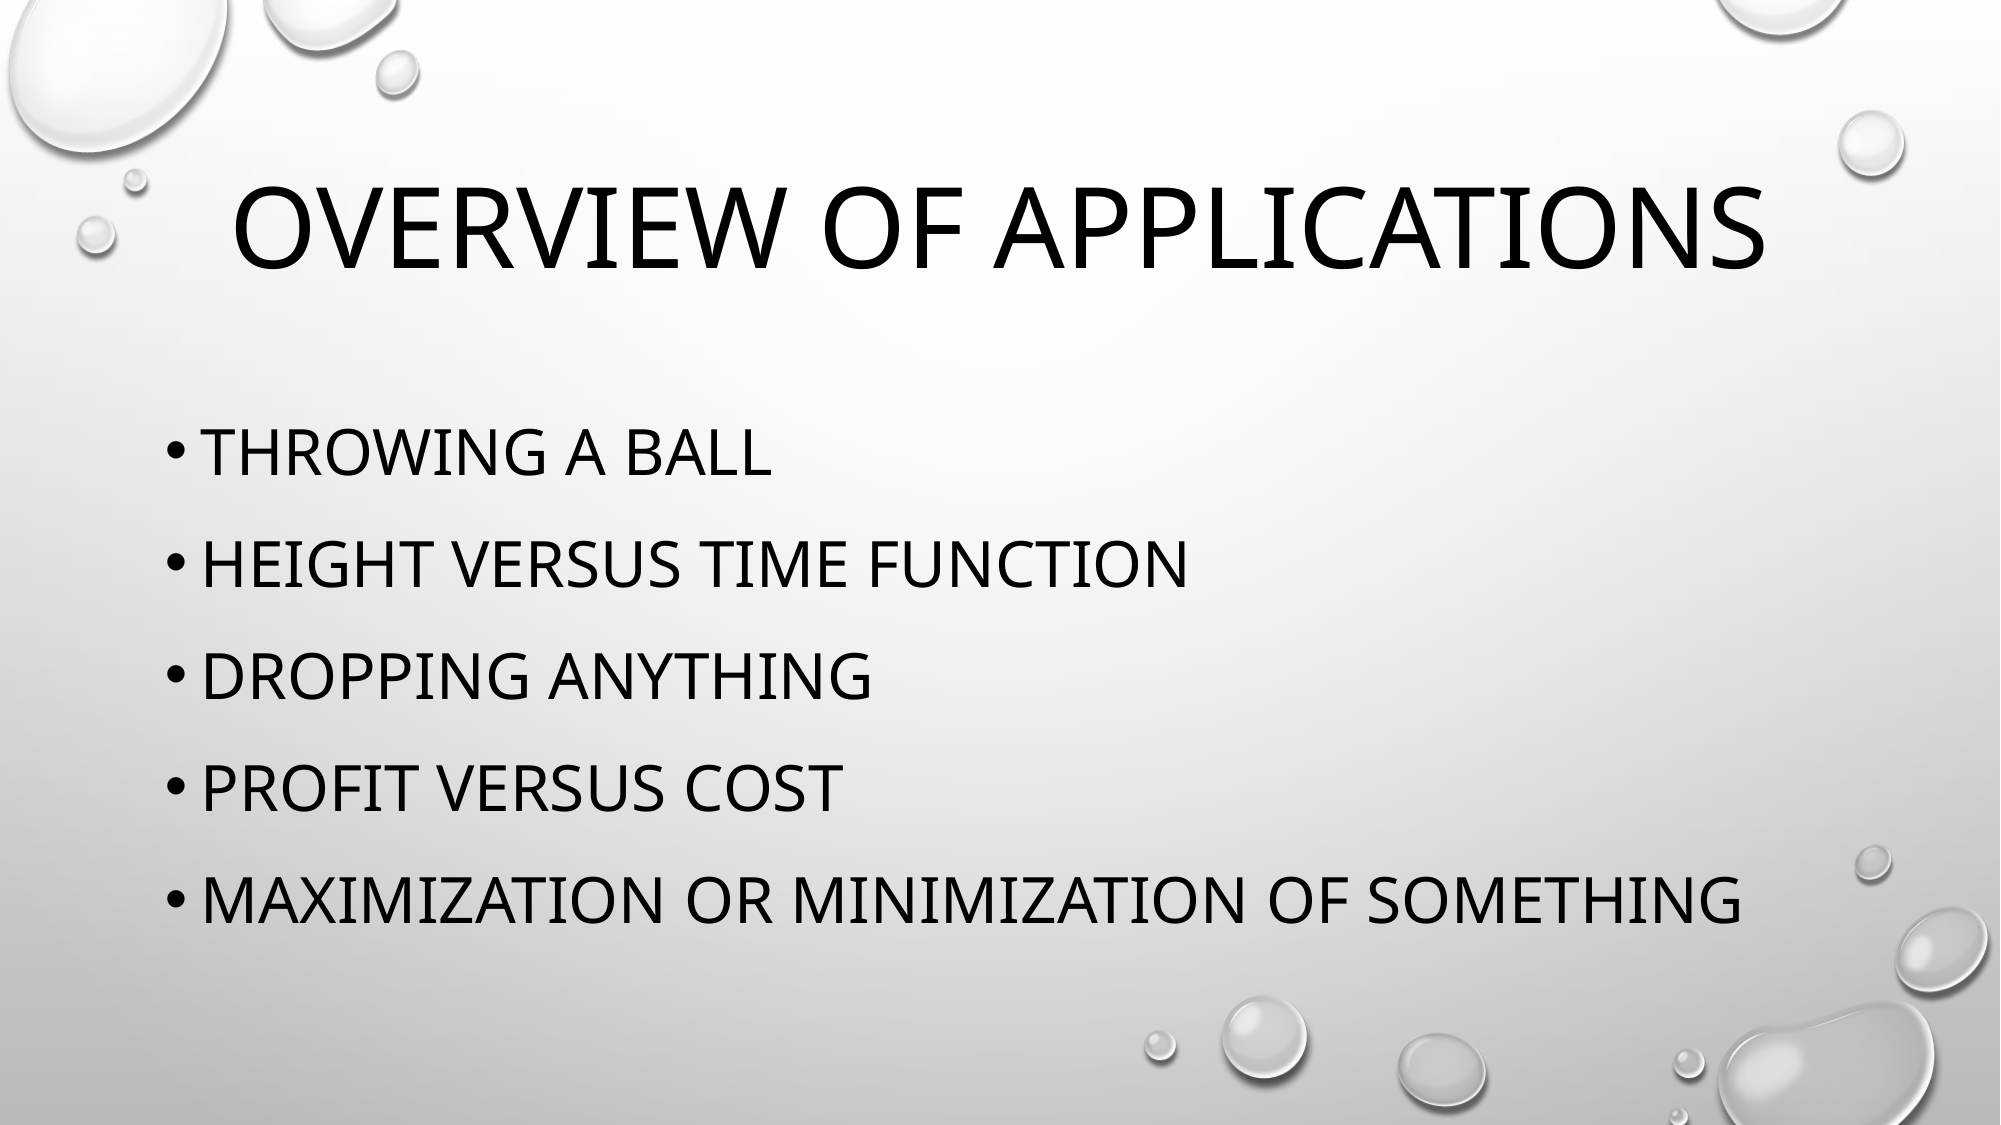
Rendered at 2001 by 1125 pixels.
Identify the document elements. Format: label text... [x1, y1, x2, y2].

title Overview of applications [149, 101, 1851, 364]
list Throwing a ball Height versus time function Dropping anything Profit versus cost Maximization or minimization of something [149, 388, 1850, 950]
picture [0, 0, 2000, 1125]
